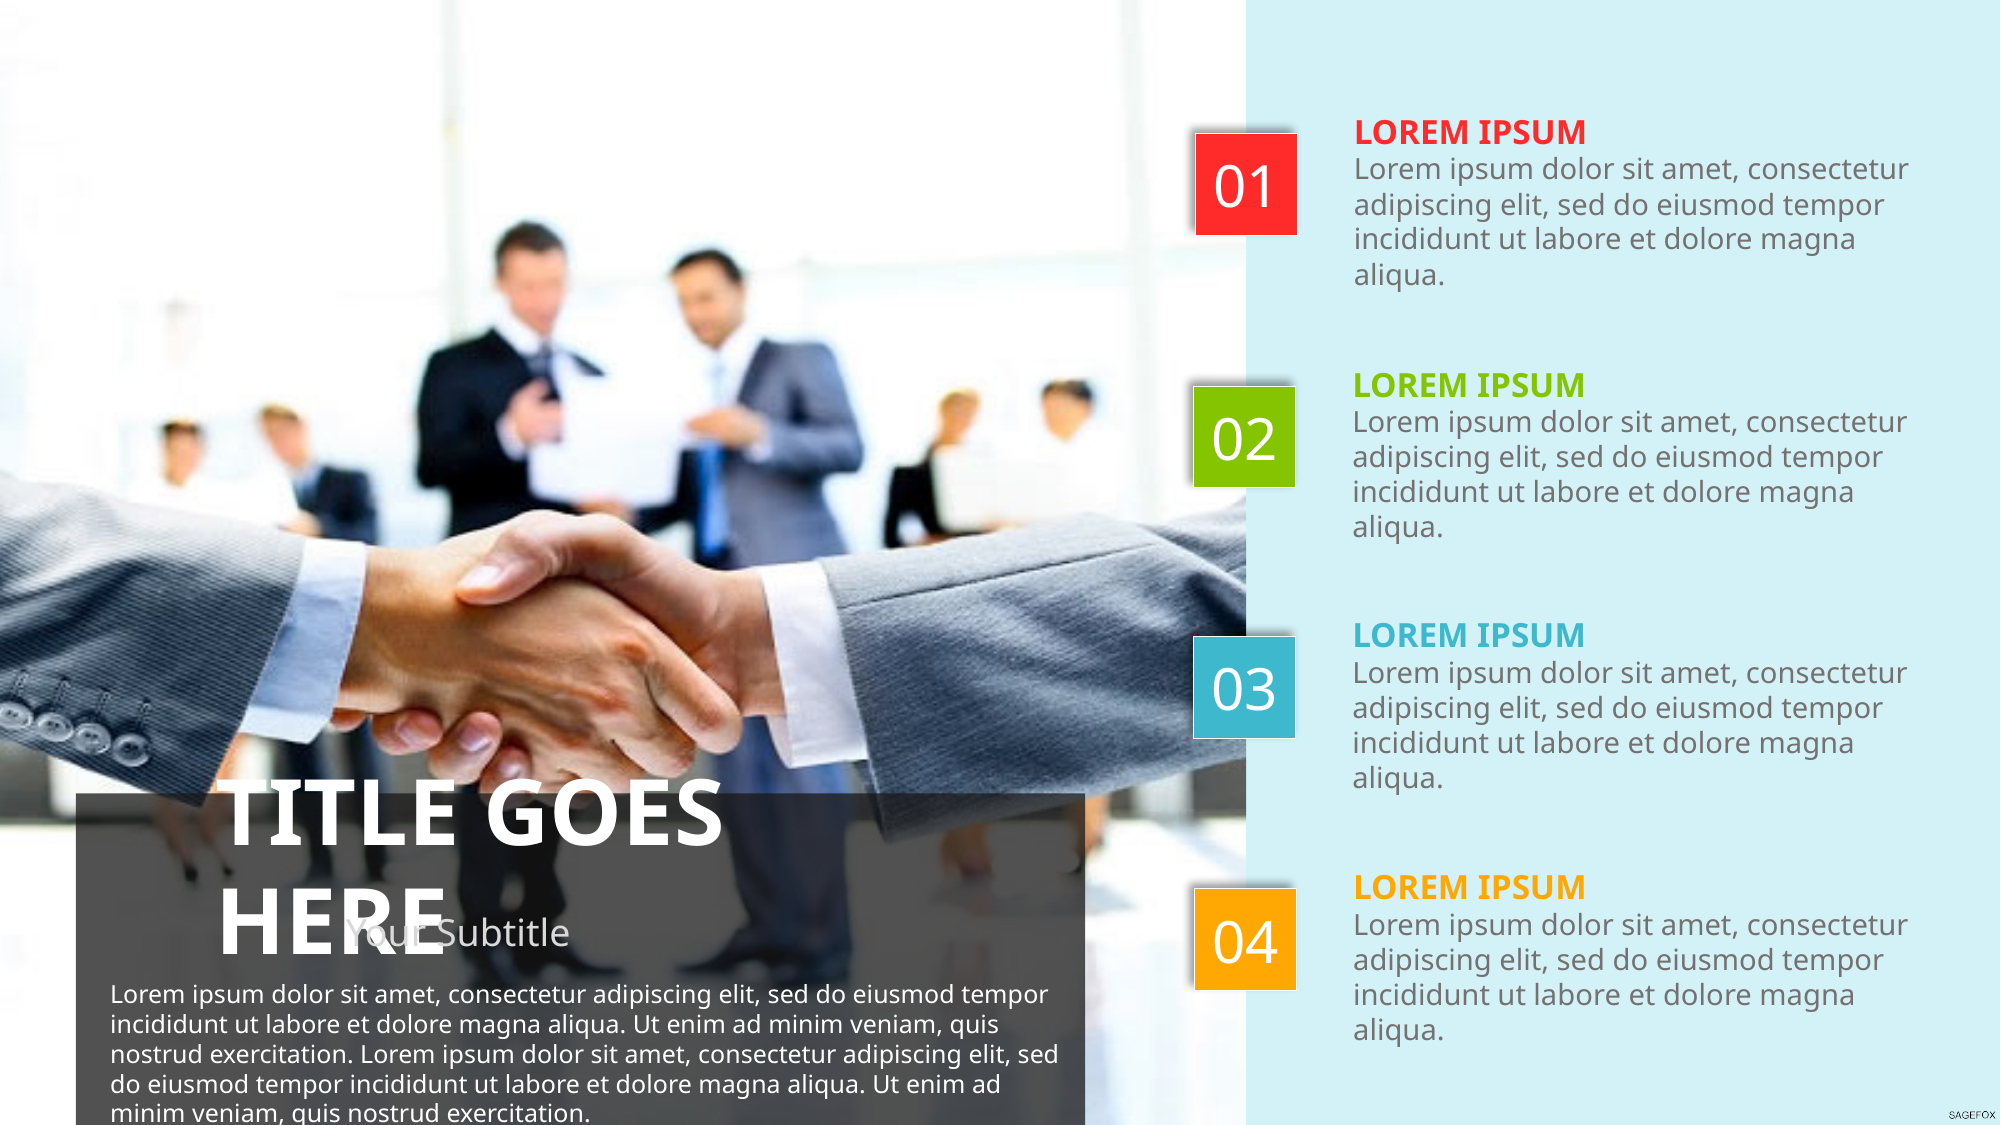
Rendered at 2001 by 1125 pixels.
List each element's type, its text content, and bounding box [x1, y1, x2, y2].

text_box [0, 0, 1247, 1125]
text_box 03 [1193, 636, 1297, 739]
text_box LOREM IPSUM Lorem ipsum dolor sit amet, consectetur adipiscing elit, sed do eiusmod tempor incididunt ut labore et dolore magna aliqua. [1342, 609, 1948, 799]
text_box LOREM IPSUM Lorem ipsum dolor sit amet, consectetur adipiscing elit, sed do eiusmod tempor incididunt ut labore et dolore magna aliqua. [1343, 105, 1950, 296]
text_box [75, 792, 1086, 1125]
text_box 02 [1193, 385, 1297, 489]
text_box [95, 807, 846, 958]
text_box LOREM IPSUM Lorem ipsum dolor sit amet, consectetur adipiscing elit, sed do eiusmod tempor incididunt ut labore et dolore magna aliqua. [1343, 861, 1949, 1052]
text_box LOREM IPSUM Lorem ipsum dolor sit amet, consectetur adipiscing elit, sed do eiusmod tempor incididunt ut labore et dolore magna aliqua. [1342, 358, 1948, 549]
picture [1925, 1102, 2000, 1123]
text_box Lorem ipsum dolor sit amet, consectetur adipiscing elit, sed do eiusmod tempor incididunt ut labore et dolore magna aliqua. Ut enim ad minim veniam, quis nostrud exercitation. Lorem ipsum dolor sit amet, consectetur adipiscing elit, sed do eiusmod tempor incididunt ut labore et dolore magna aliqua. Ut enim ad minim veniam, quis nostrud exercitation. [95, 970, 1097, 1125]
text_box 01 [1194, 132, 1298, 236]
text_box 04 [1194, 888, 1298, 992]
